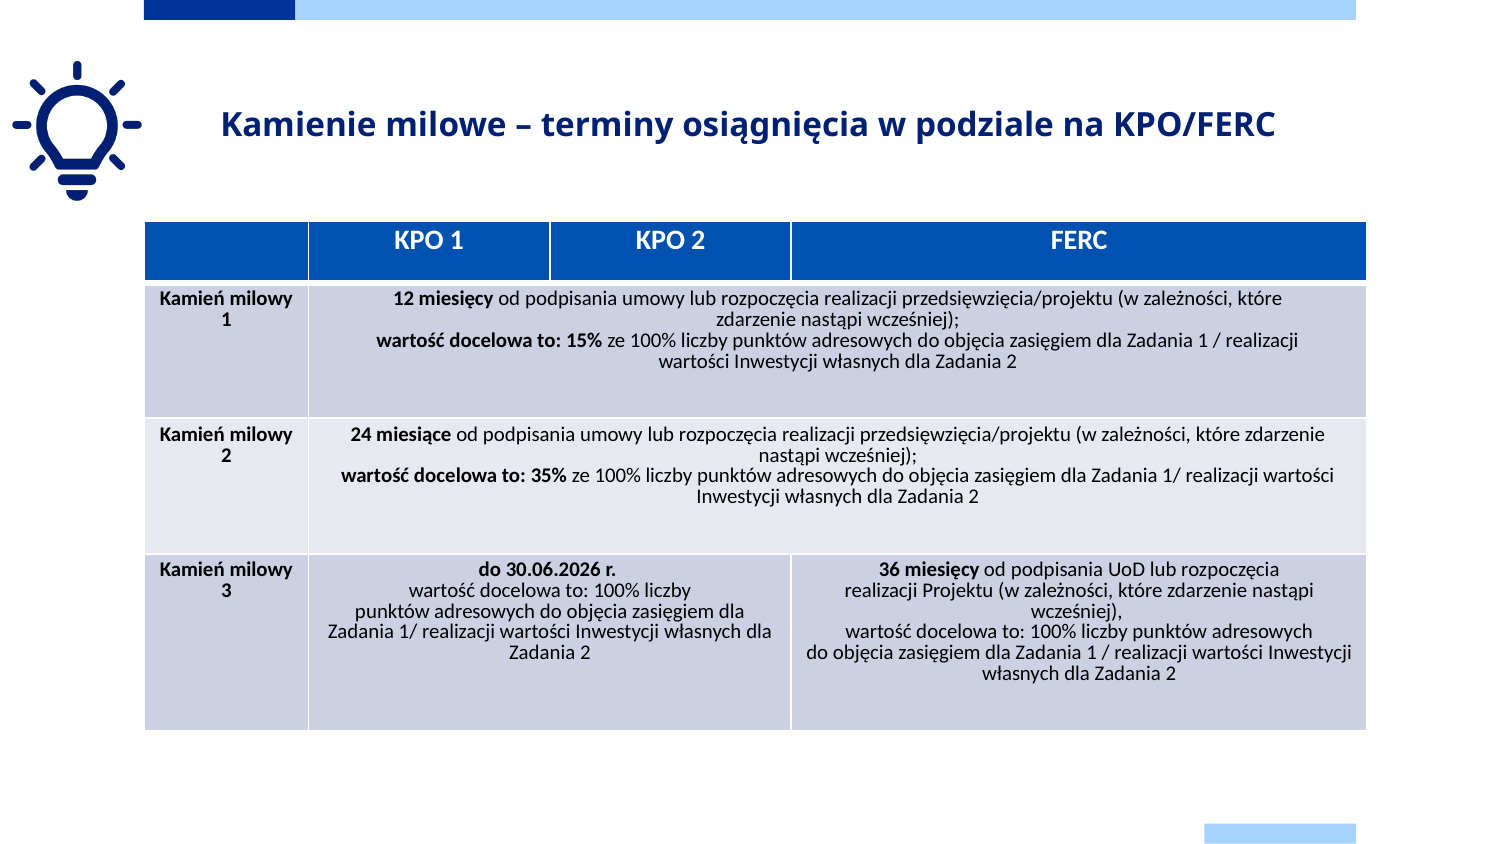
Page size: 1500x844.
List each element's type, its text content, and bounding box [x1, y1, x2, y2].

picture [0, 55, 154, 210]
table_cell 24 miesiące od podpisania umowy lub rozpoczęcia realizacji przedsięwzięcia/projektu (w zależności, które zdarzenie nastąpi wcześniej); wartość docelowa to: 35% ze 100% liczby punktów adresowych do objęcia zasięgiem dla Zadania 1/ realizacji wartości Inwestycji własnych dla Zadania 2 [309, 419, 1366, 553]
table_cell Kamień milowy 2 [145, 419, 308, 553]
table_header FERC [792, 222, 1366, 280]
table_cell do 30.06.2026 r. wartość docelowa to: 100% liczby punktów adresowych do objęcia zasięgiem dla Zadania 1/ realizacji wartości Inwestycji własnych dla Zadania 2 [309, 555, 790, 730]
table_header KPO 1 [309, 222, 549, 280]
table_cell 36 miesięcy od podpisania UoD lub rozpoczęcia realizacji Projektu (w zależności, które zdarzenie nastąpi wcześniej), wartość docelowa to: 100% liczby punktów adresowych do objęcia zasięgiem dla Zadania 1 / realizacji wartości Inwestycji własnych dla Zadania 2 [792, 555, 1366, 730]
title Kamienie milowe – terminy osiągnięcia w podziale na KPO/FERC [154, 100, 1355, 174]
table_cell 12 miesięcy od podpisania umowy lub rozpoczęcia realizacji przedsięwzięcia/projektu (w zależności, które zdarzenie nastąpi wcześniej); wartość docelowa to: 15% ze 100% liczby punktów adresowych do objęcia zasięgiem dla Zadania 1 / realizacji wartości Inwestycji własnych dla Zadania 2 [309, 286, 1366, 417]
table_cell Kamień milowy 1 [145, 286, 308, 417]
table_cell Kamień milowy 3 [145, 555, 308, 730]
table_header [145, 222, 308, 280]
table_header KPO 2 [551, 222, 790, 280]
